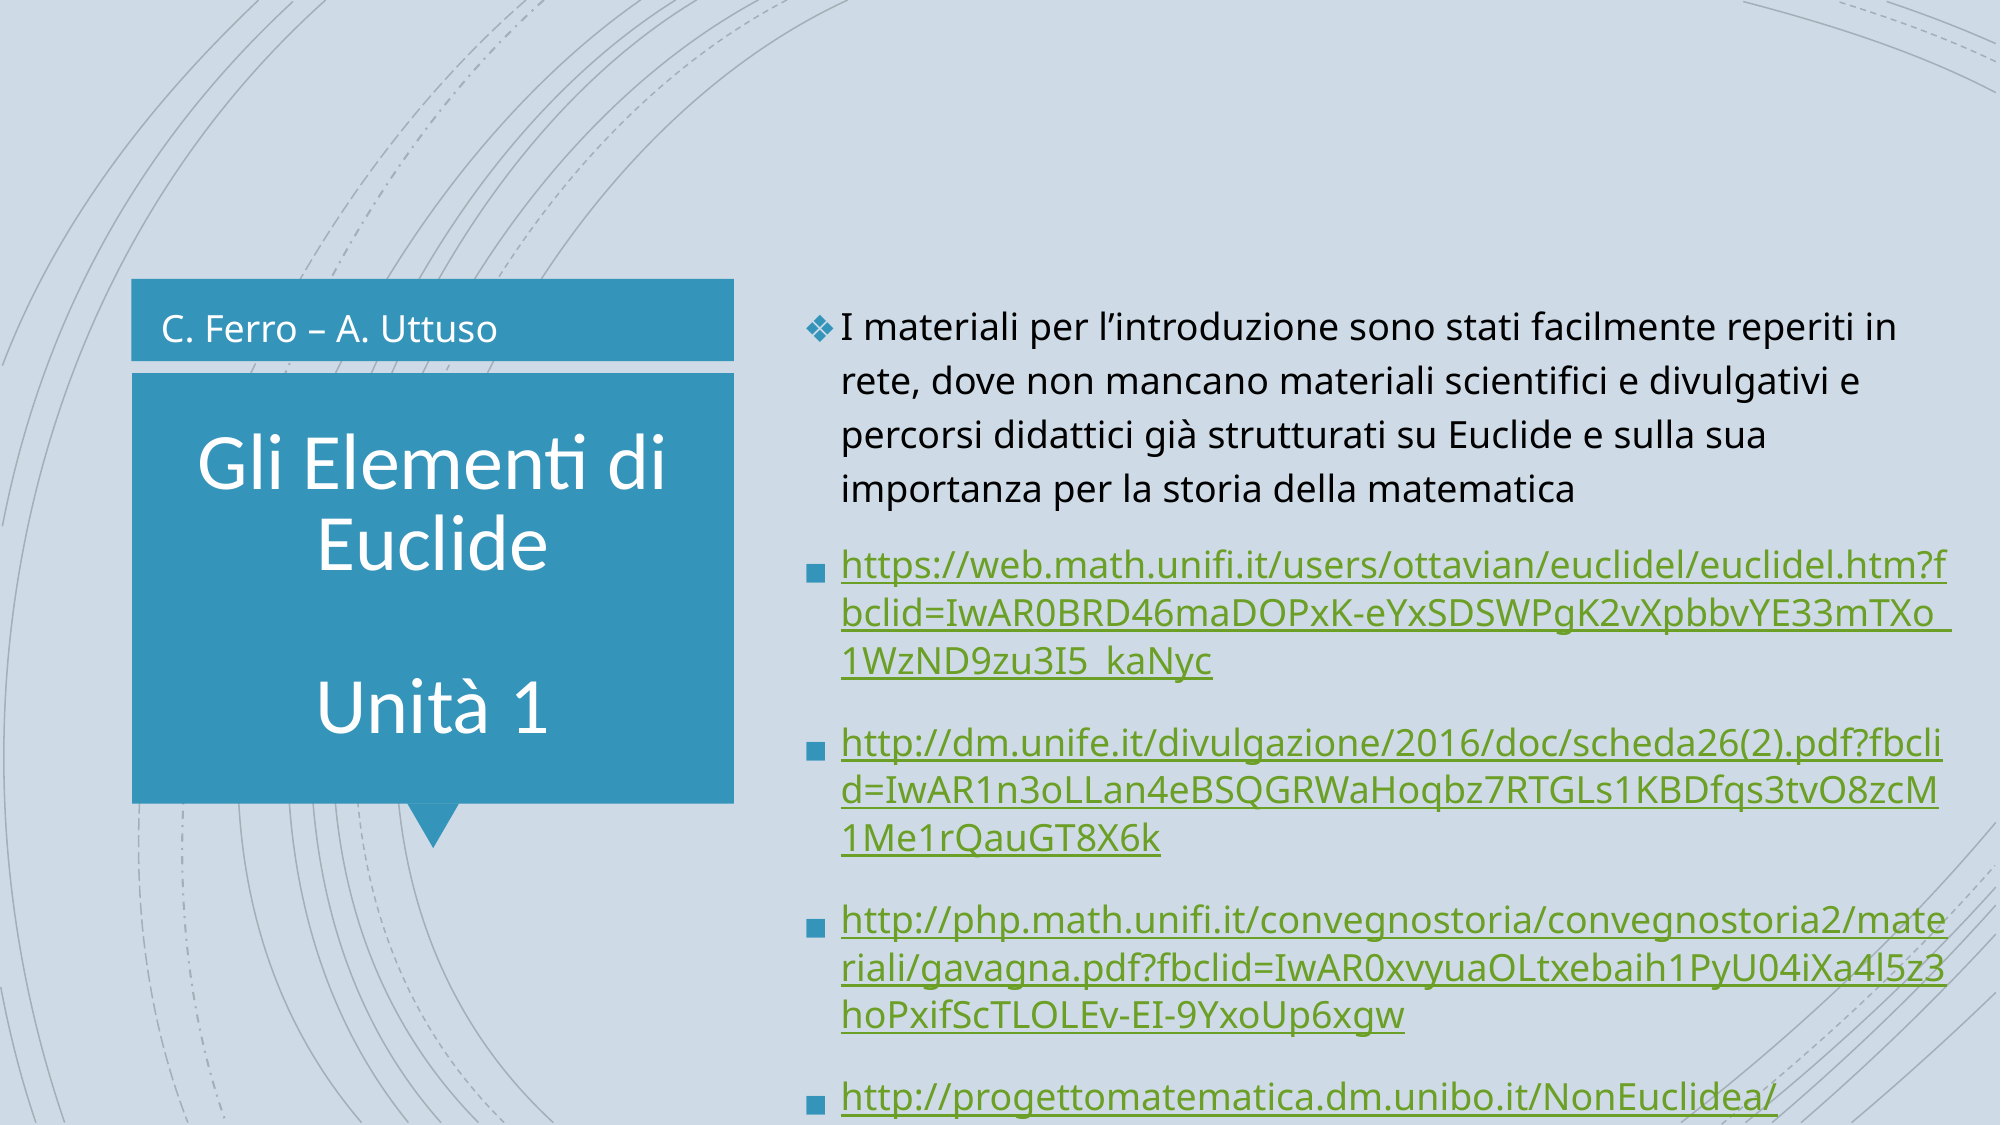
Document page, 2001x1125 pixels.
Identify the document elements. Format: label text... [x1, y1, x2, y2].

text_box C. Ferro – A. Uttuso [145, 297, 720, 358]
list I materiali per l’introduzione sono stati facilmente reperiti in rete, dove non mancano materiali scientifici e divulgativi e percorsi didattici già strutturati su Euclide e sulla sua importanza per la storia della matematica https://web.math.unifi.it/users/ottavian/euclidel/euclidel.htm?fbclid=IwAR0BRD46maDOPxK-eYxSDSWPgK2vXpbbvYE33mTXo_1WzND9zu3I5_kaNyc http://dm.unife.it/divulgazione/2016/doc/scheda26(2).pdf?fbclid=IwAR1n3oLLan4eBSQGRWaHoqbz7RTGLs1KBDfqs3tvO8zcM1Me1rQauGT8X6k http://php.math.unifi.it/convegnostoria/convegnostoria2/materiali/gavagna.pdf?fbclid=IwAR0xvyuaOLtxebaih1PyU04iXa4l5z3hoPxifScTLOLEv-EI-9YxoUp6xgw http://progettomatematica.dm.unibo.it/NonEuclidea/ [788, 26, 1968, 1106]
title Gli Elementi di Euclide Unità 1 [145, 385, 720, 789]
